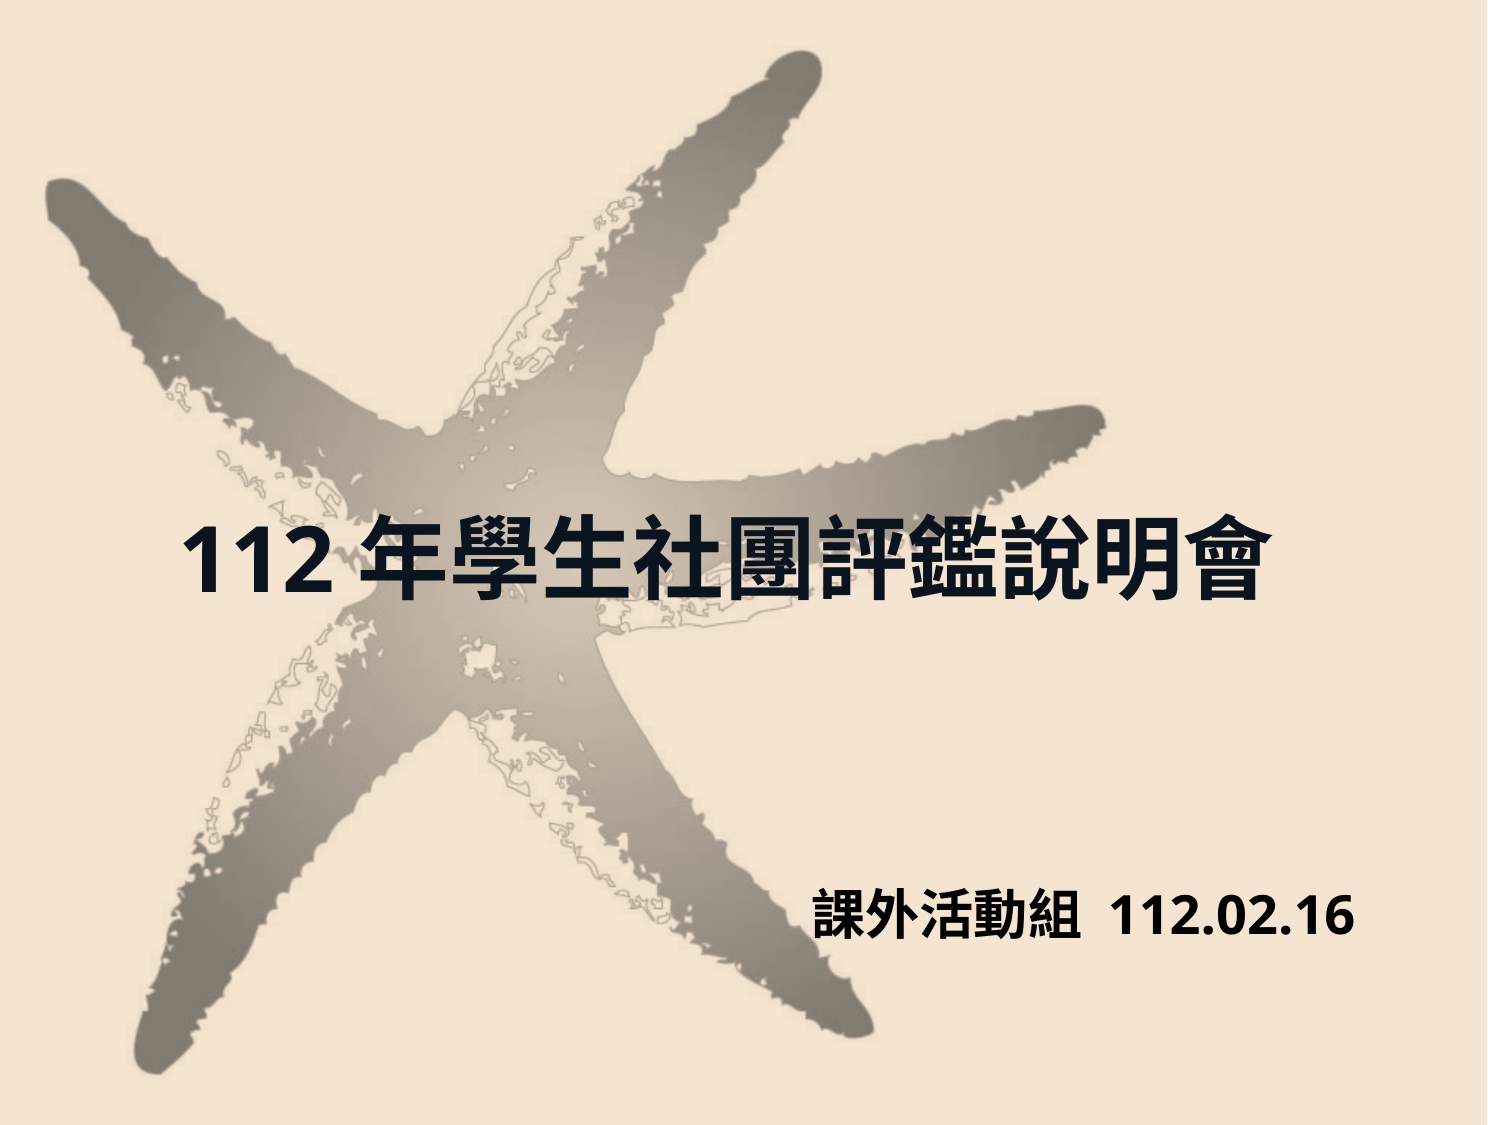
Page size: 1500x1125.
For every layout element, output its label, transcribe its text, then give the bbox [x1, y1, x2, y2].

picture [1487, 0, 1500, 1125]
title 112年學生社團評鑑說明會 [41, 396, 1412, 660]
text_box 課外活動組 112.02.16 [796, 873, 1371, 953]
